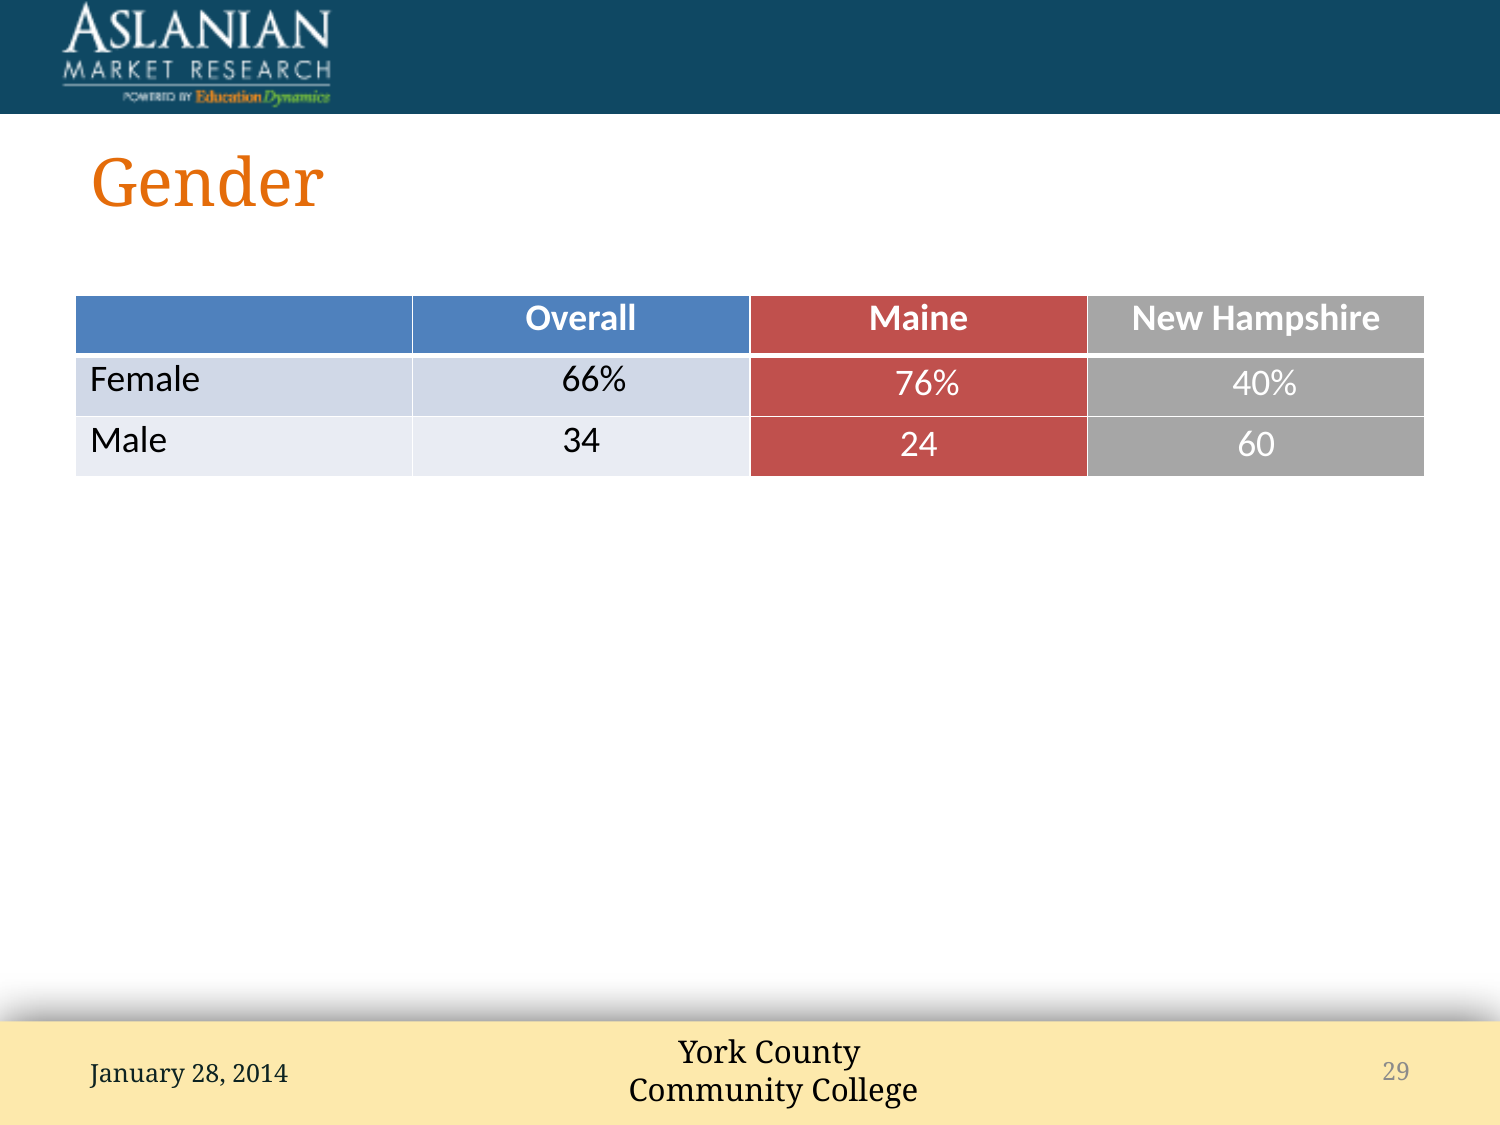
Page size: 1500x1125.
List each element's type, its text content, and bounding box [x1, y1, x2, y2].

title Gender [75, 123, 1425, 237]
table_cell 60 [1088, 417, 1424, 476]
table_cell 24 [751, 417, 1087, 476]
table_header Overall [413, 296, 749, 353]
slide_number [75, 1042, 450, 1103]
table_header [76, 296, 412, 353]
picture [0, 0, 1500, 114]
table_cell 34 [413, 417, 749, 476]
table_header New Hampshire [1088, 296, 1424, 353]
table_cell Male [76, 417, 412, 476]
slide_number 29 [1074, 1042, 1425, 1103]
table_cell 40% [1088, 358, 1424, 416]
table_cell 66% [413, 358, 749, 416]
table_cell Female [76, 358, 412, 416]
table_cell 76% [751, 358, 1087, 416]
table_header Maine [751, 296, 1087, 353]
